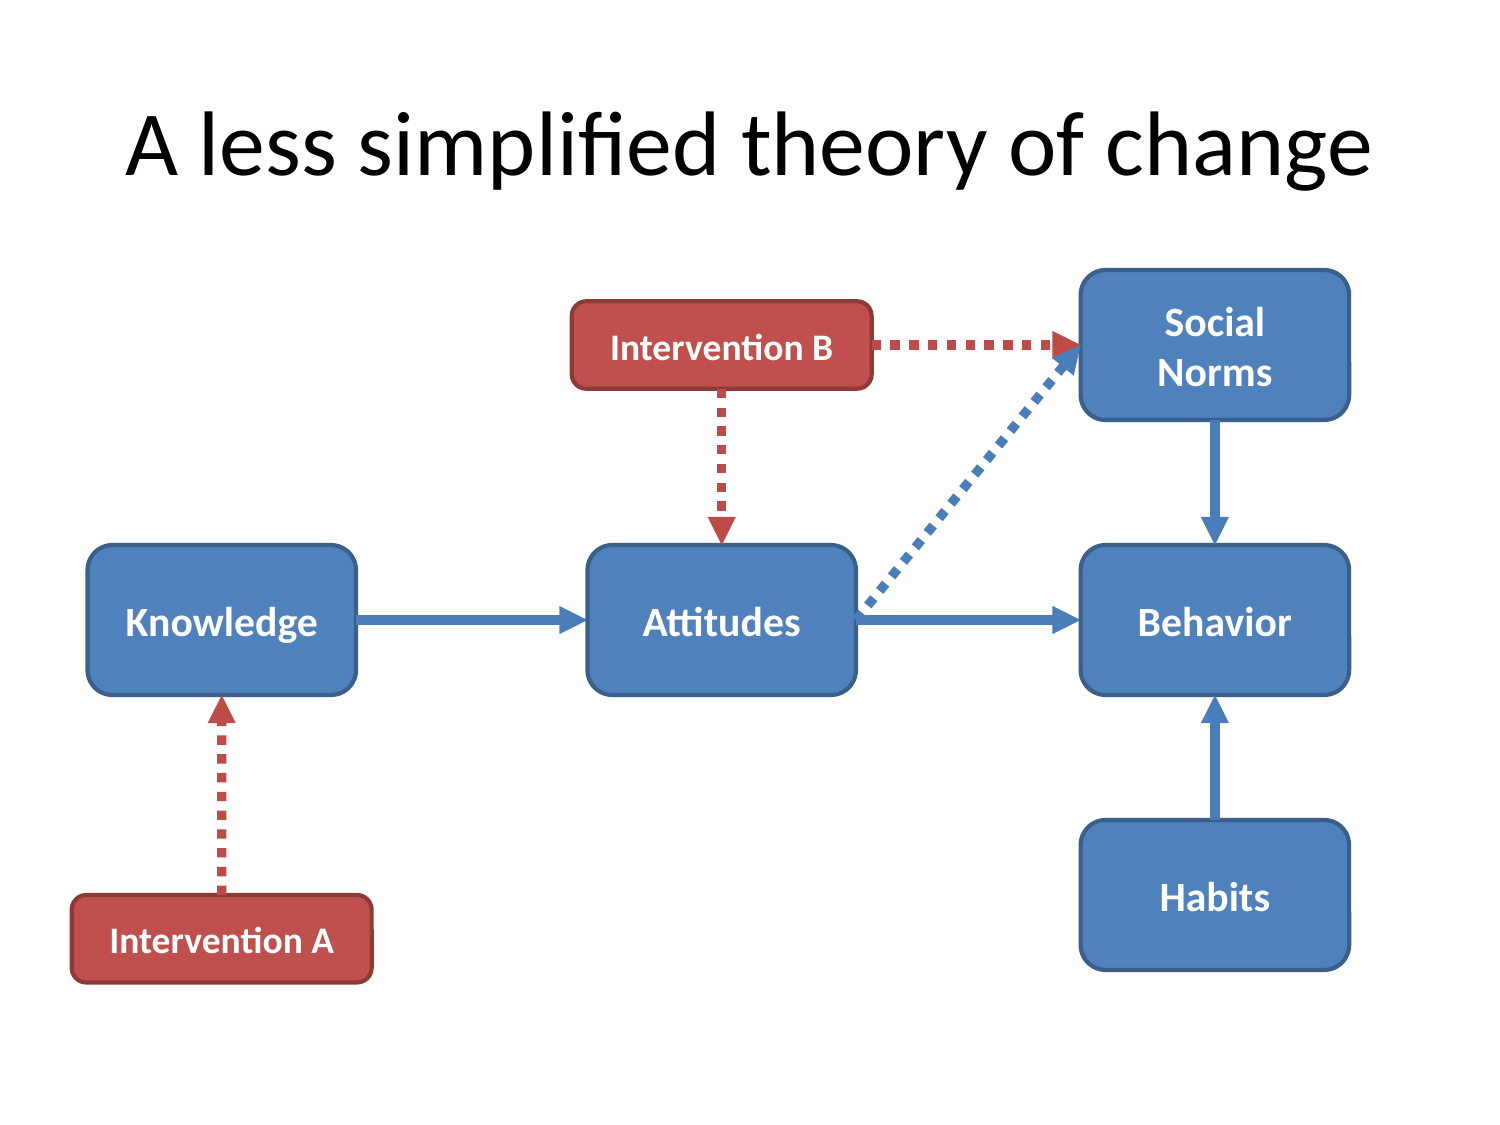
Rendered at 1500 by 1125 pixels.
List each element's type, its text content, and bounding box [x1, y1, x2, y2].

title A less simplified theory of change [75, 45, 1425, 233]
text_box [855, 344, 1081, 621]
text_box Knowledge [85, 542, 359, 698]
text_box Behavior [1078, 542, 1352, 698]
text_box Intervention A [69, 892, 374, 985]
text_box Intervention B [569, 299, 874, 391]
text_box Habits [1078, 817, 1352, 973]
text_box Social Norms [1078, 267, 1352, 423]
text_box Attitudes [585, 542, 859, 698]
